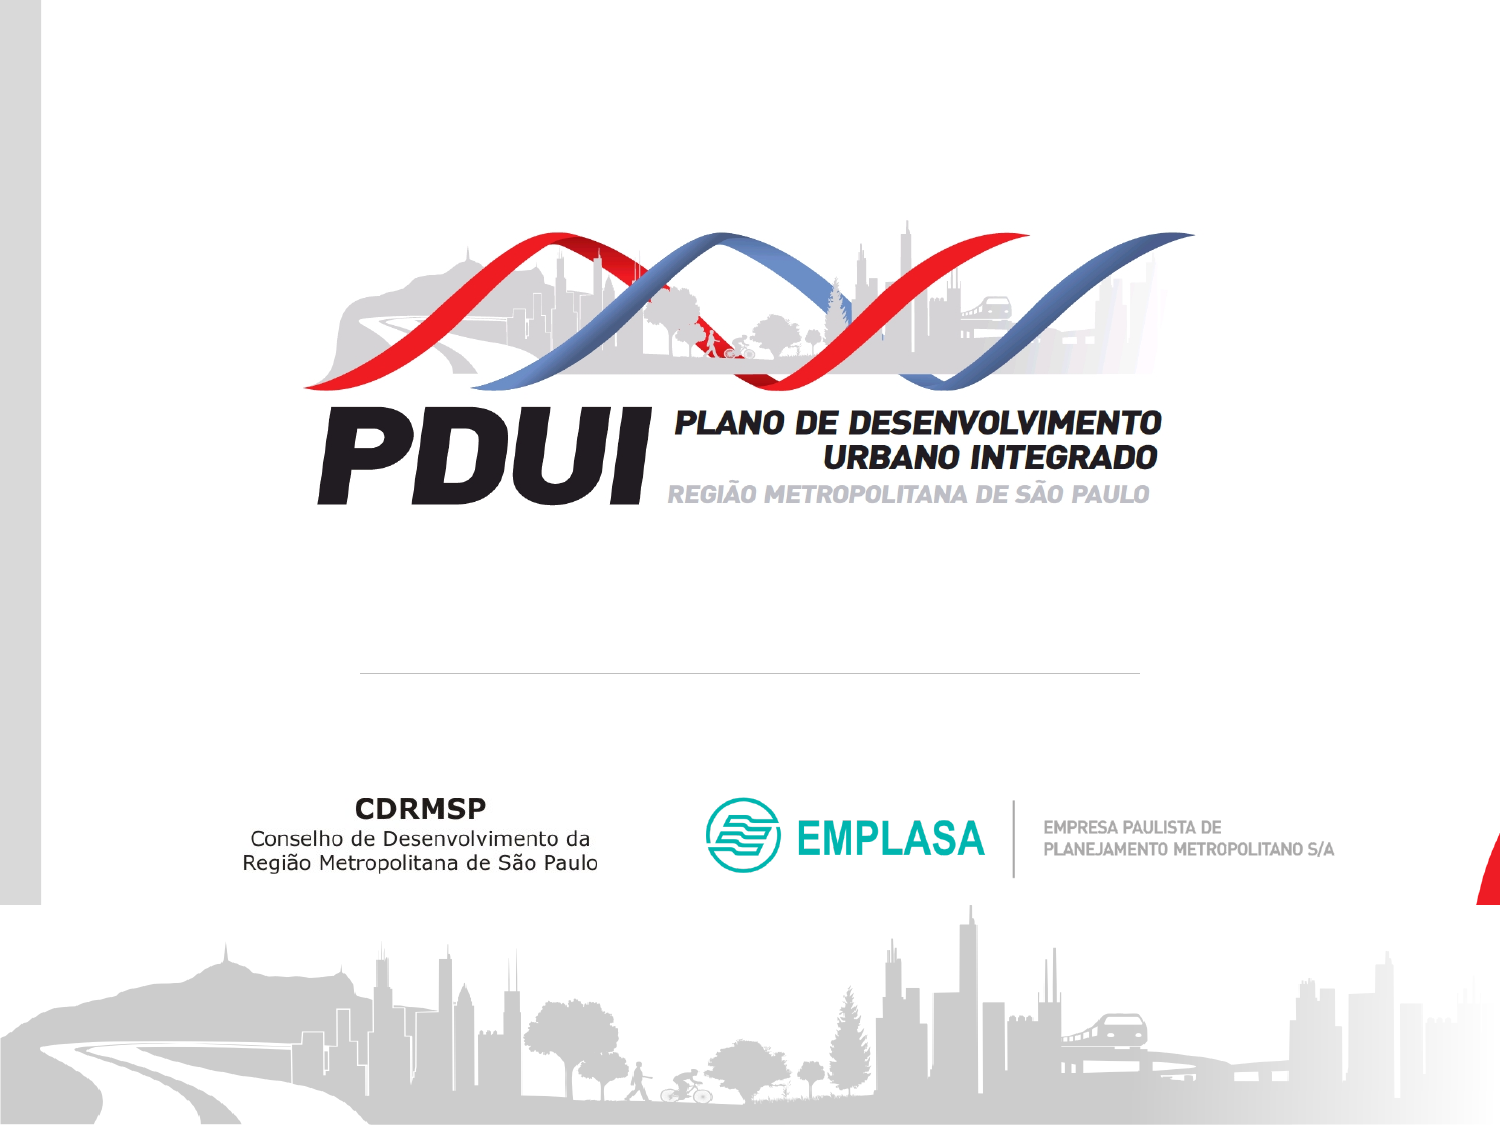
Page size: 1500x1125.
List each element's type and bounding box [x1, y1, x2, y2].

picture [0, 751, 1500, 1125]
picture [241, 798, 597, 875]
picture [229, 89, 1270, 622]
